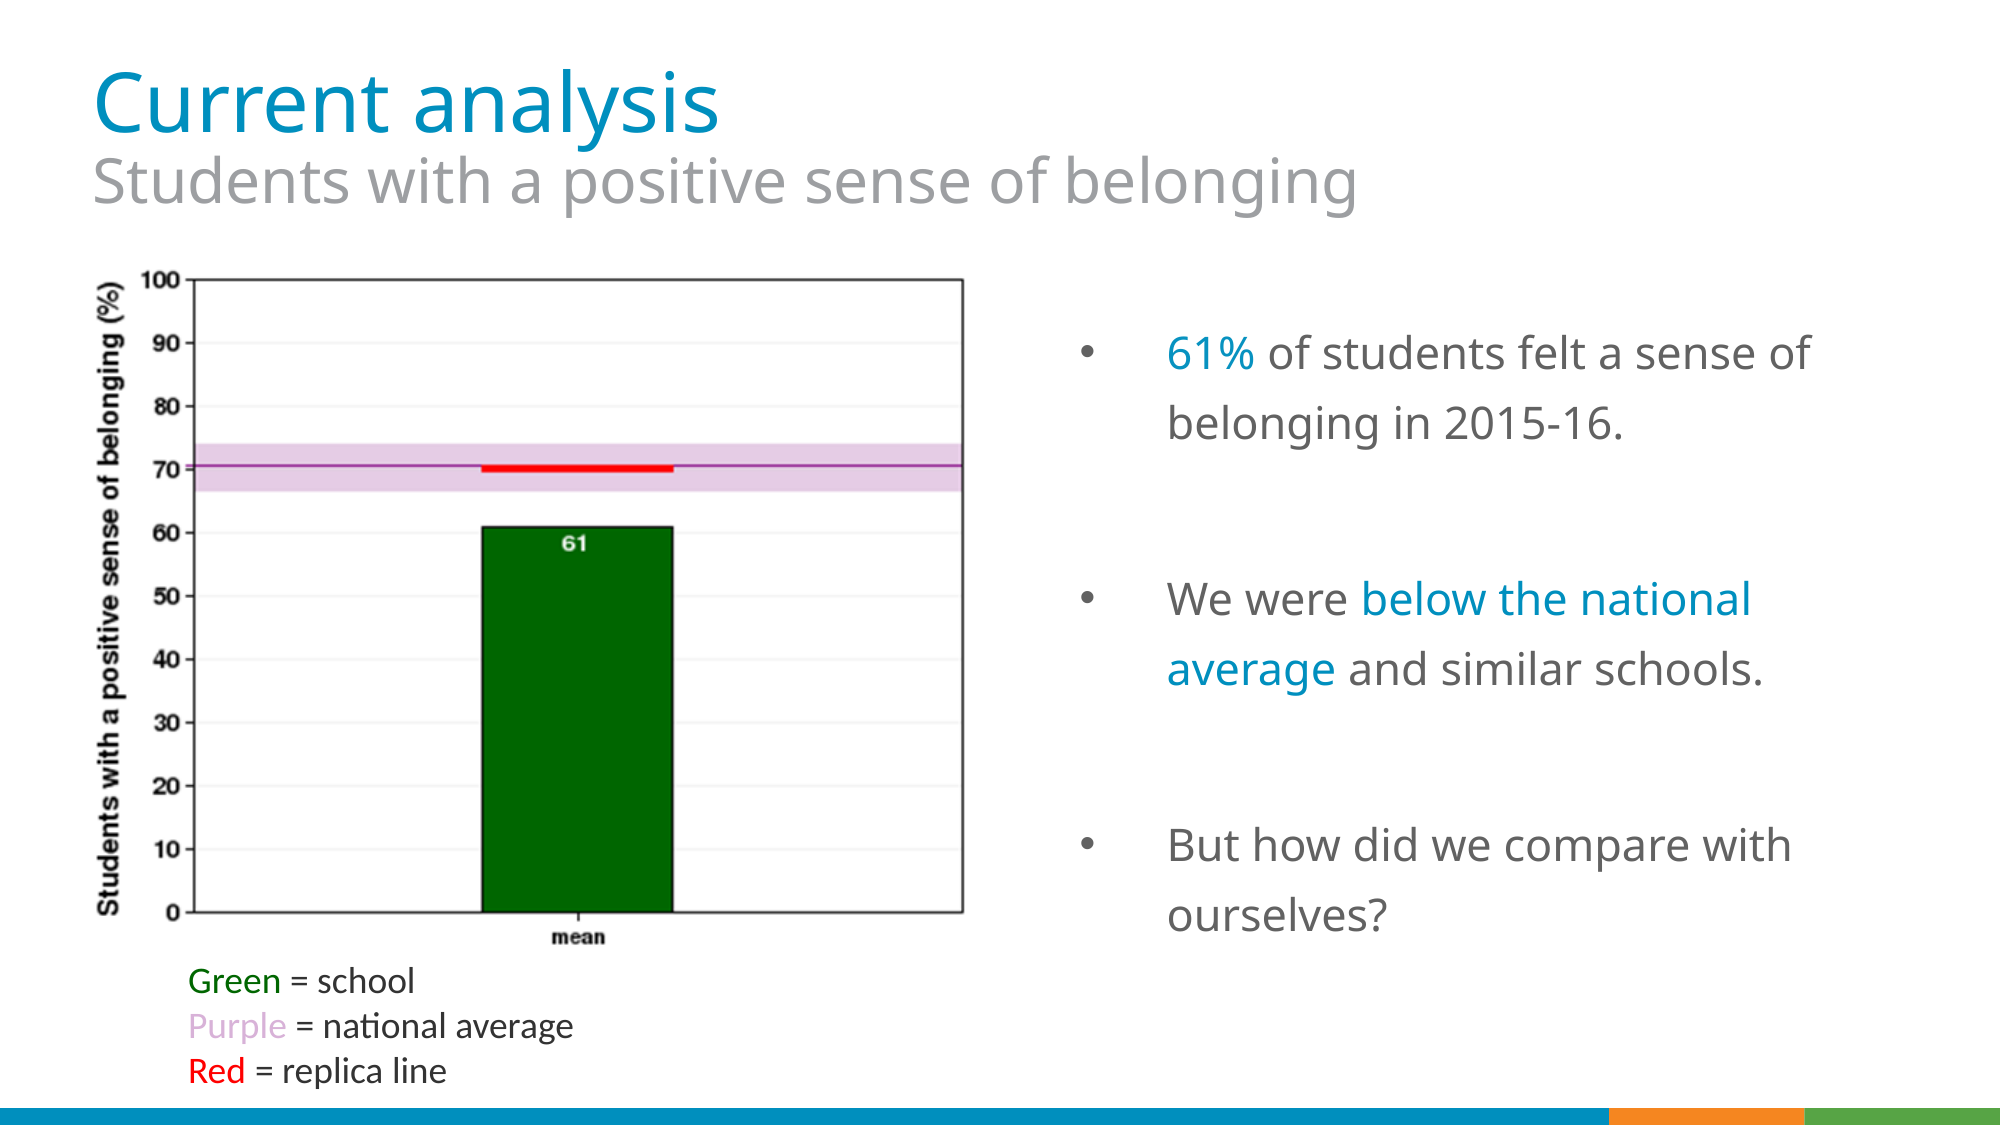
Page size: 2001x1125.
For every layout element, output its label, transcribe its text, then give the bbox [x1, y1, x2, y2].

picture [92, 253, 983, 970]
text_box Green = school Purple = national average Red = replica line [173, 970, 928, 1098]
list 61% of students felt a sense of belonging in 2015-16. We were below the national average and similar schools. But how did we compare with ourselves? [1064, 293, 1900, 958]
title Current analysis Students with a positive sense of belonging [77, 45, 1900, 233]
